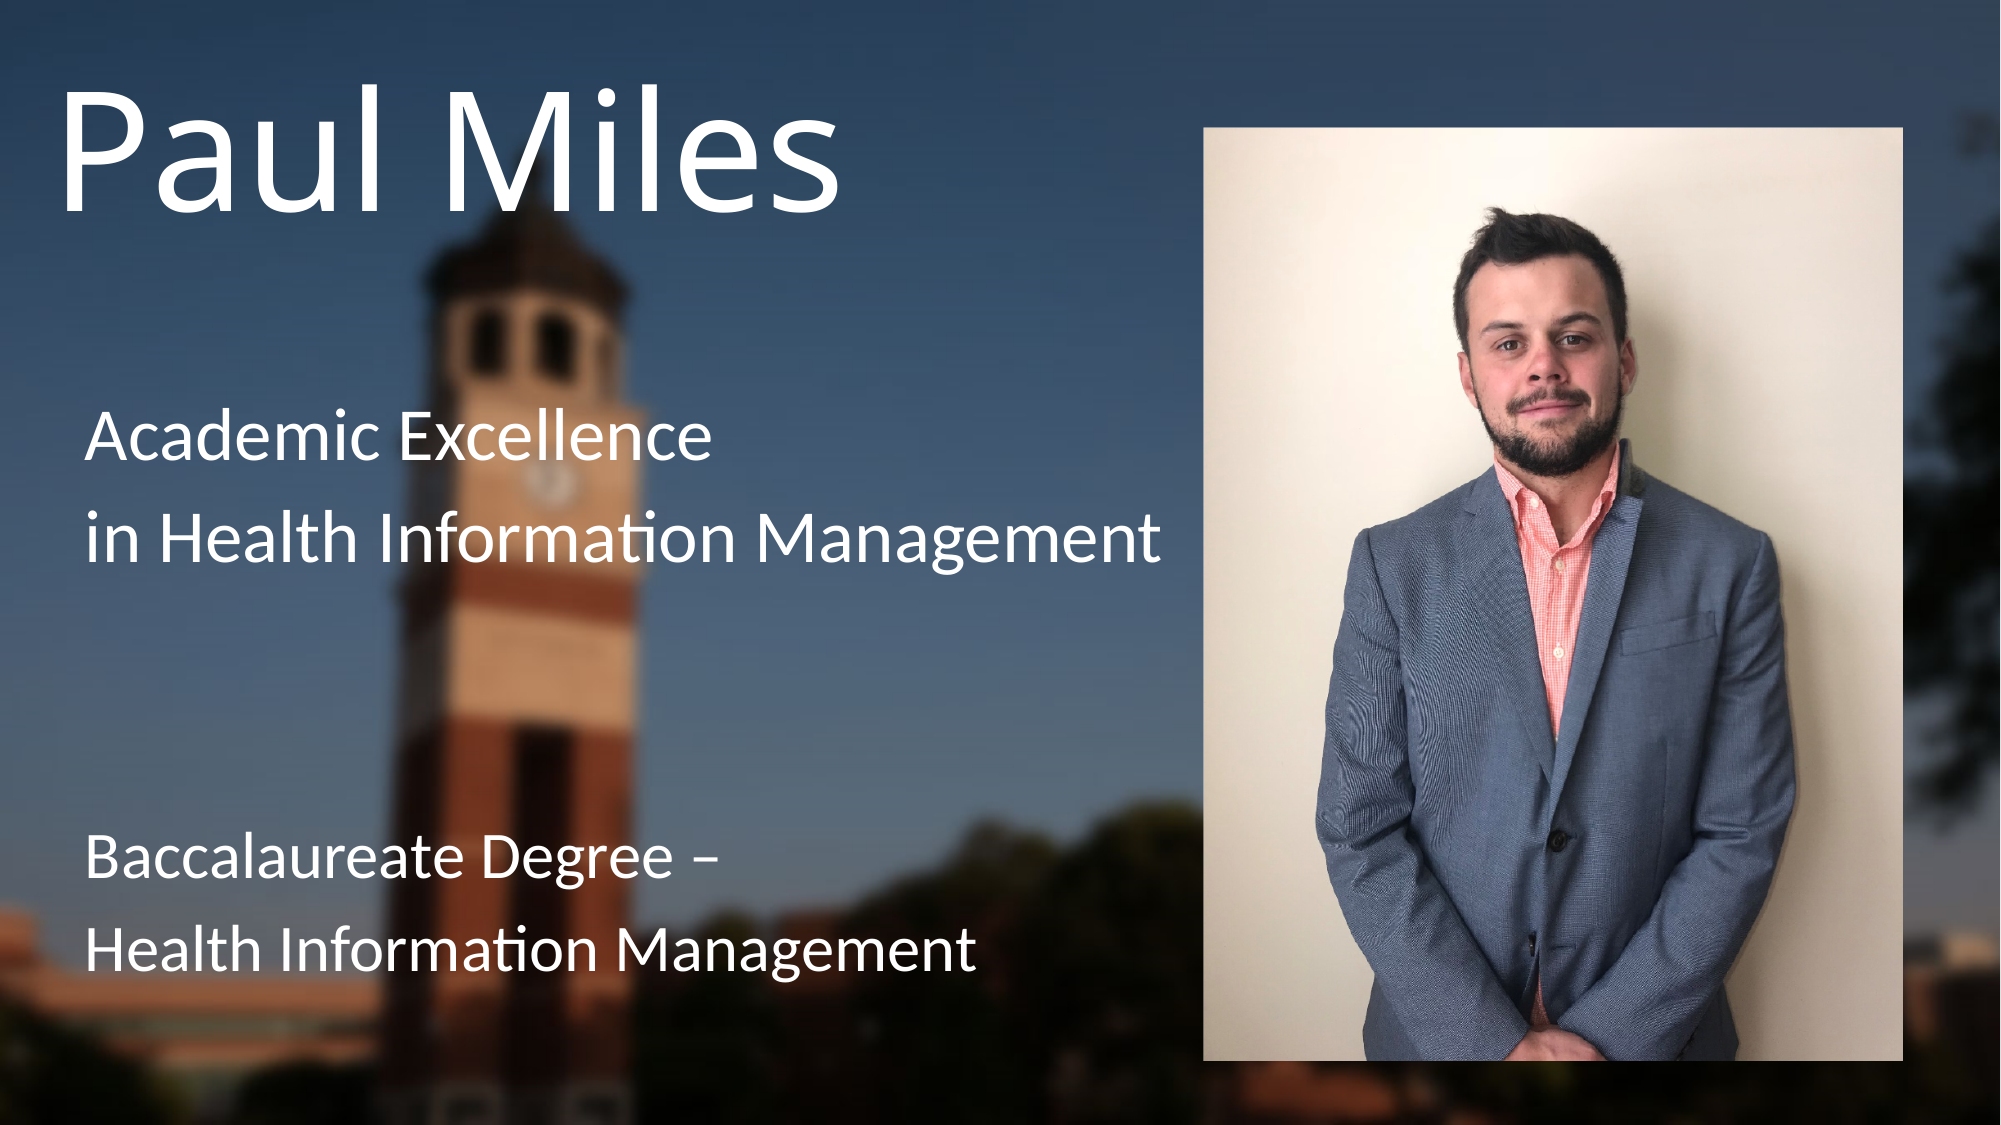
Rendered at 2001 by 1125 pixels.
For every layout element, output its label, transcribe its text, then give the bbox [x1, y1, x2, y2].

text_box Academic Excellence in Health Information Management Baccalaureate Degree – Health Information Management [70, 277, 1244, 1072]
picture [0, 0, 2001, 1125]
title Paul Miles [36, 59, 1861, 278]
